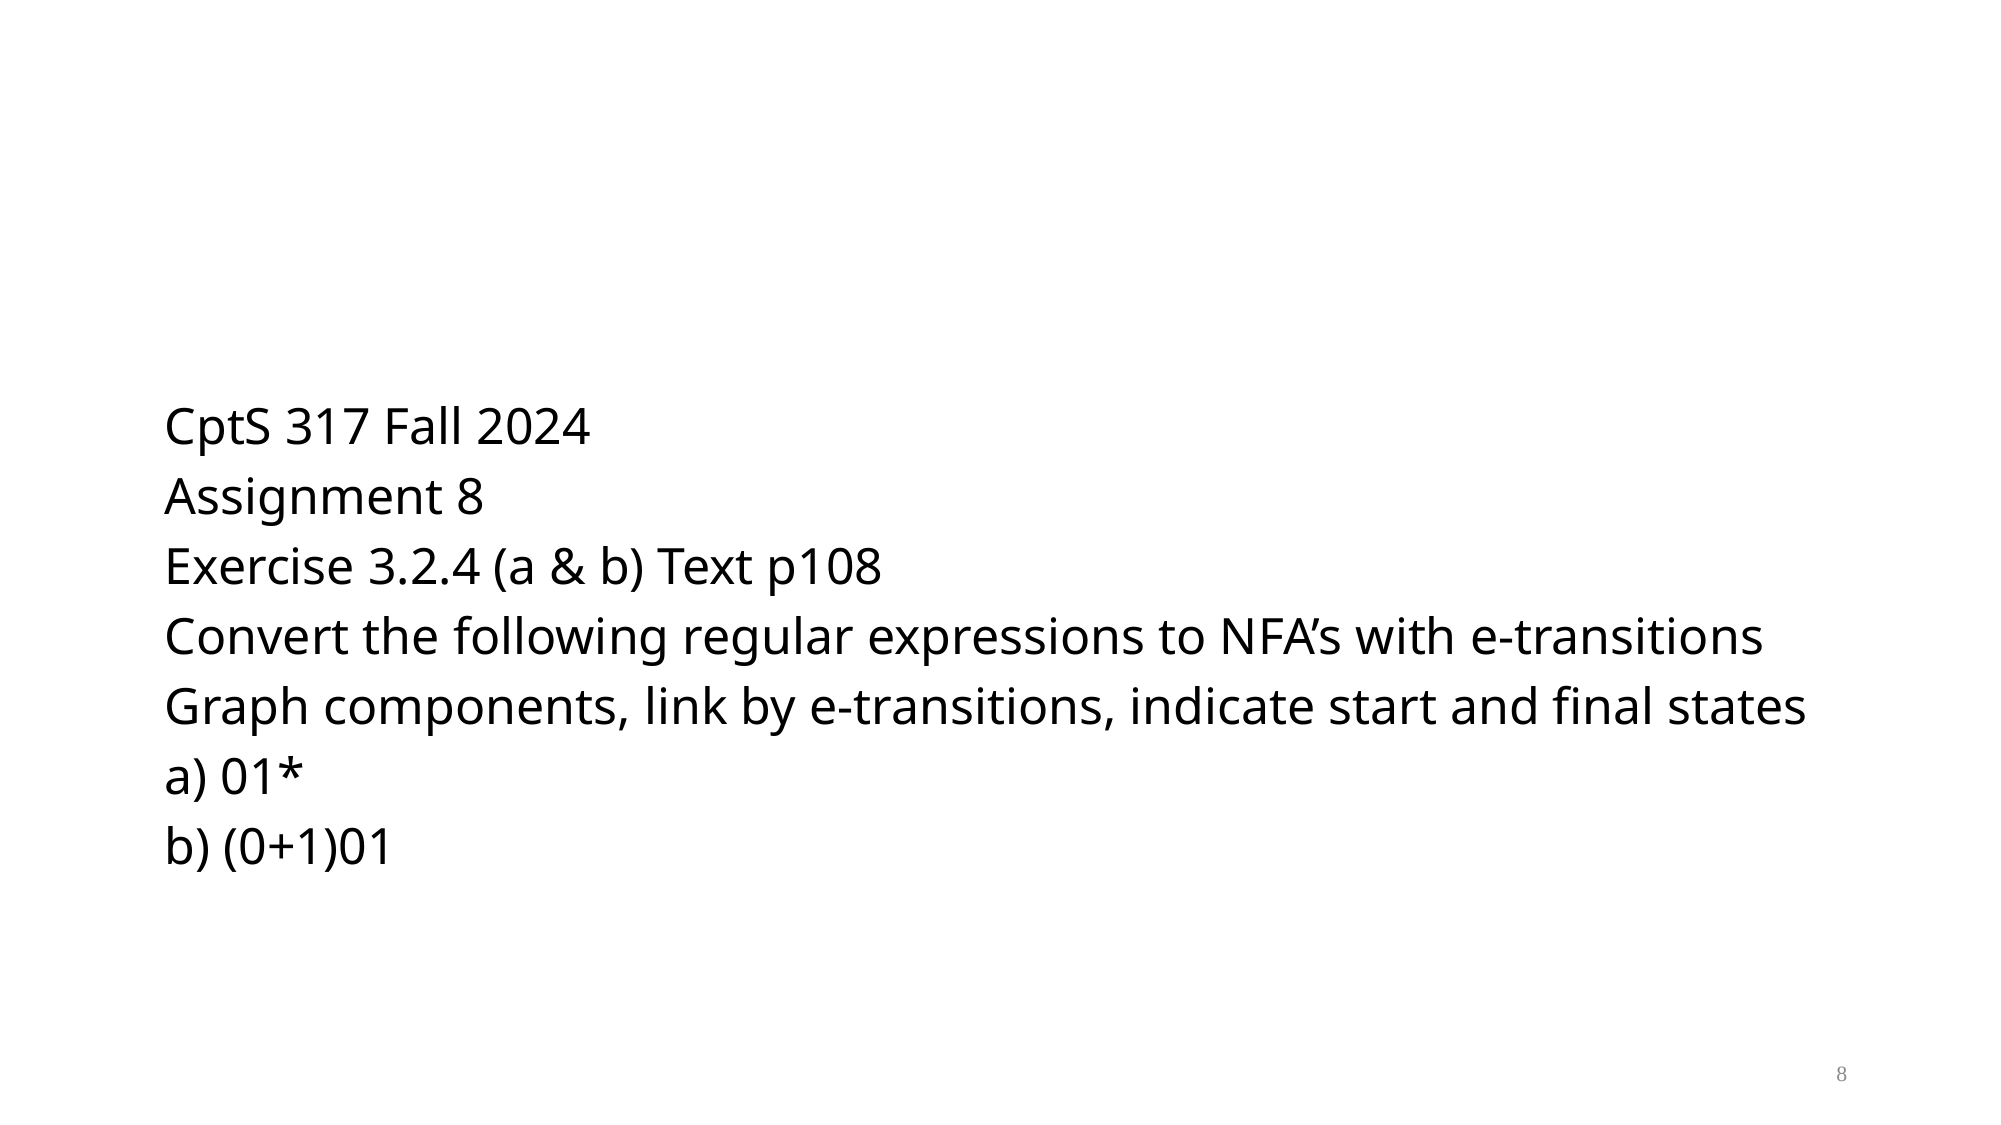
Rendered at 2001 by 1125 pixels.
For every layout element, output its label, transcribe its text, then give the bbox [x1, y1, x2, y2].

text_box CptS 317 Fall 2024 Assignment 8 Exercise 3.2.4 (a & b) Text p108 Convert the following regular expressions to NFA’s with e-transitions Graph components, link by e-transitions, indicate start and final states a) 01* b) (0+1)01 [149, 387, 1895, 883]
slide_number 8 [1412, 1042, 1863, 1103]
